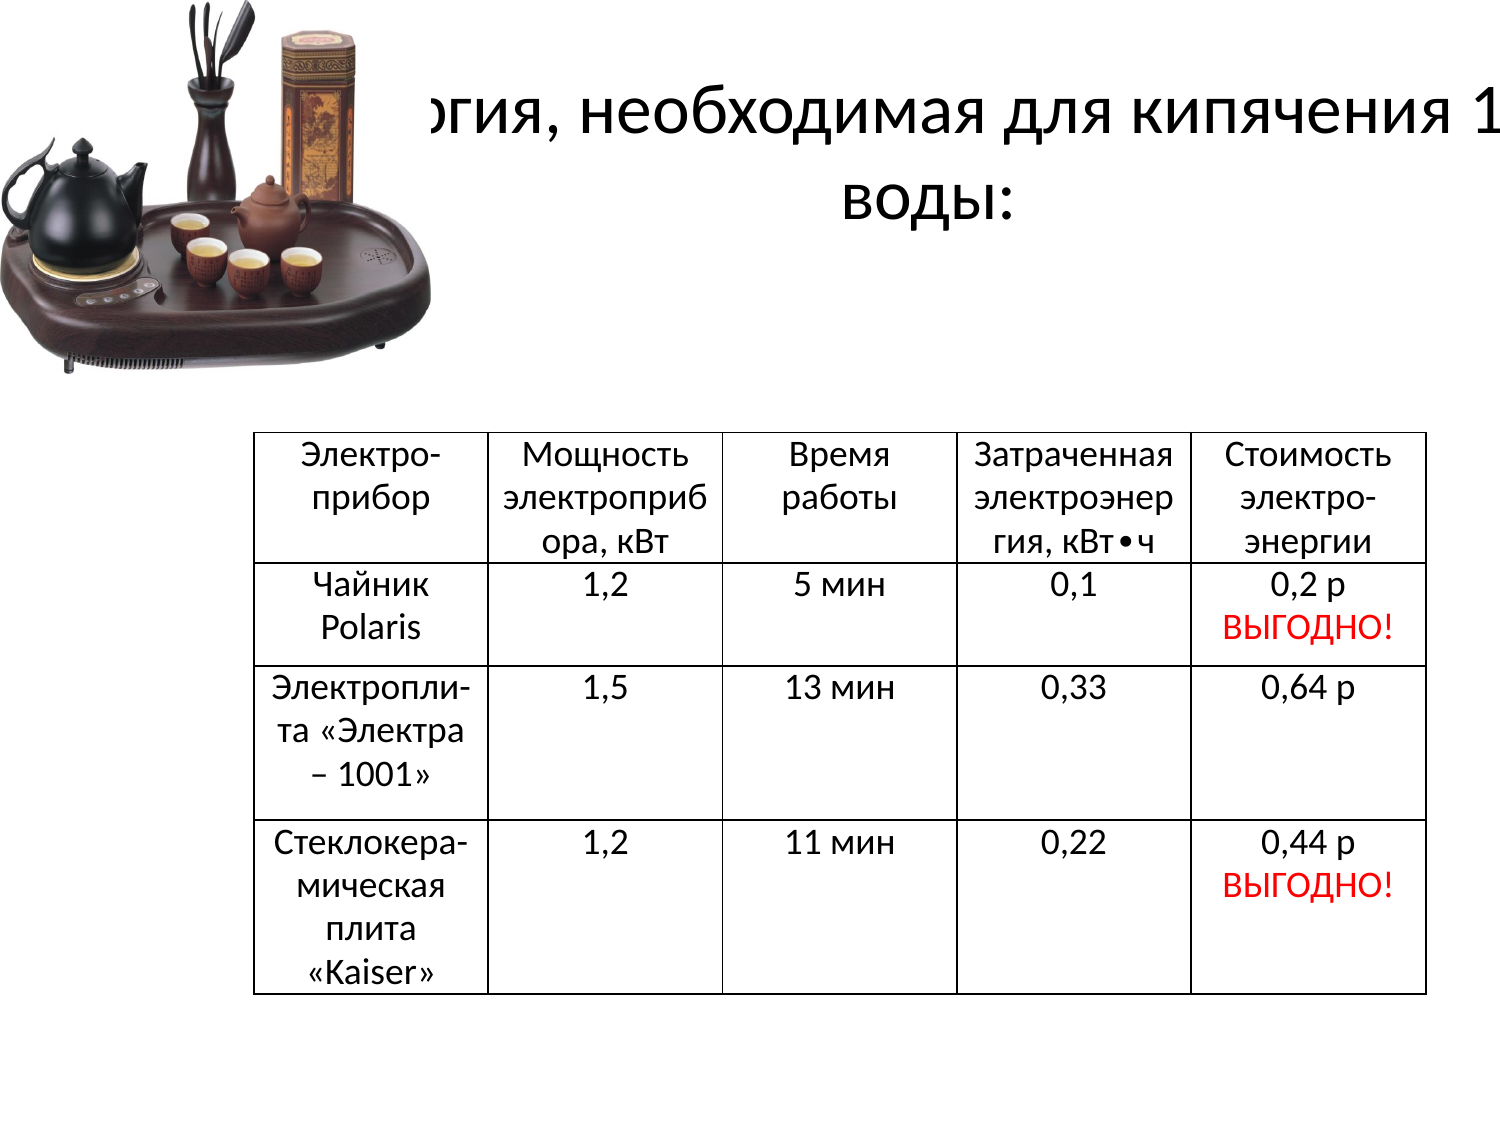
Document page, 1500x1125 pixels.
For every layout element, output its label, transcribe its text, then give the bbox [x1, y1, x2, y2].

table_cell 0,64 р [1192, 667, 1425, 819]
table_cell 11 мин [723, 821, 956, 993]
table_header Затраченная электроэнергия, кВт∙ч [958, 433, 1190, 562]
table_cell 0,22 [958, 821, 1190, 993]
table_cell Электропли-та «Электра – 1001» [255, 667, 487, 819]
table_cell 0,1 [958, 564, 1190, 665]
table_cell Стеклокера-мическая плита «Kaiser» [255, 821, 487, 993]
table_cell 0,33 [958, 667, 1190, 819]
table_cell 1,2 [489, 564, 722, 665]
table_cell 1,5 [489, 667, 722, 819]
table_cell 0,2 р ВЫГОДНО! [1192, 564, 1425, 665]
table_cell 0,44 р ВЫГОДНО! [1192, 821, 1425, 993]
table_cell Чайник Polaris [255, 564, 487, 665]
picture [0, 0, 432, 374]
table_cell 5 мин [723, 564, 956, 665]
table_header Время работы [723, 433, 956, 562]
table_header Мощность электроприбора, кВт [489, 433, 722, 562]
table_header Стоимость электро-энергии [1192, 433, 1425, 562]
table_cell 1,2 [489, 821, 722, 993]
table_cell 13 мин [723, 667, 956, 819]
title Энергия, необходимая для кипячения 1 л воды: [435, 54, 1500, 243]
table_header Электро-прибор [255, 433, 487, 562]
